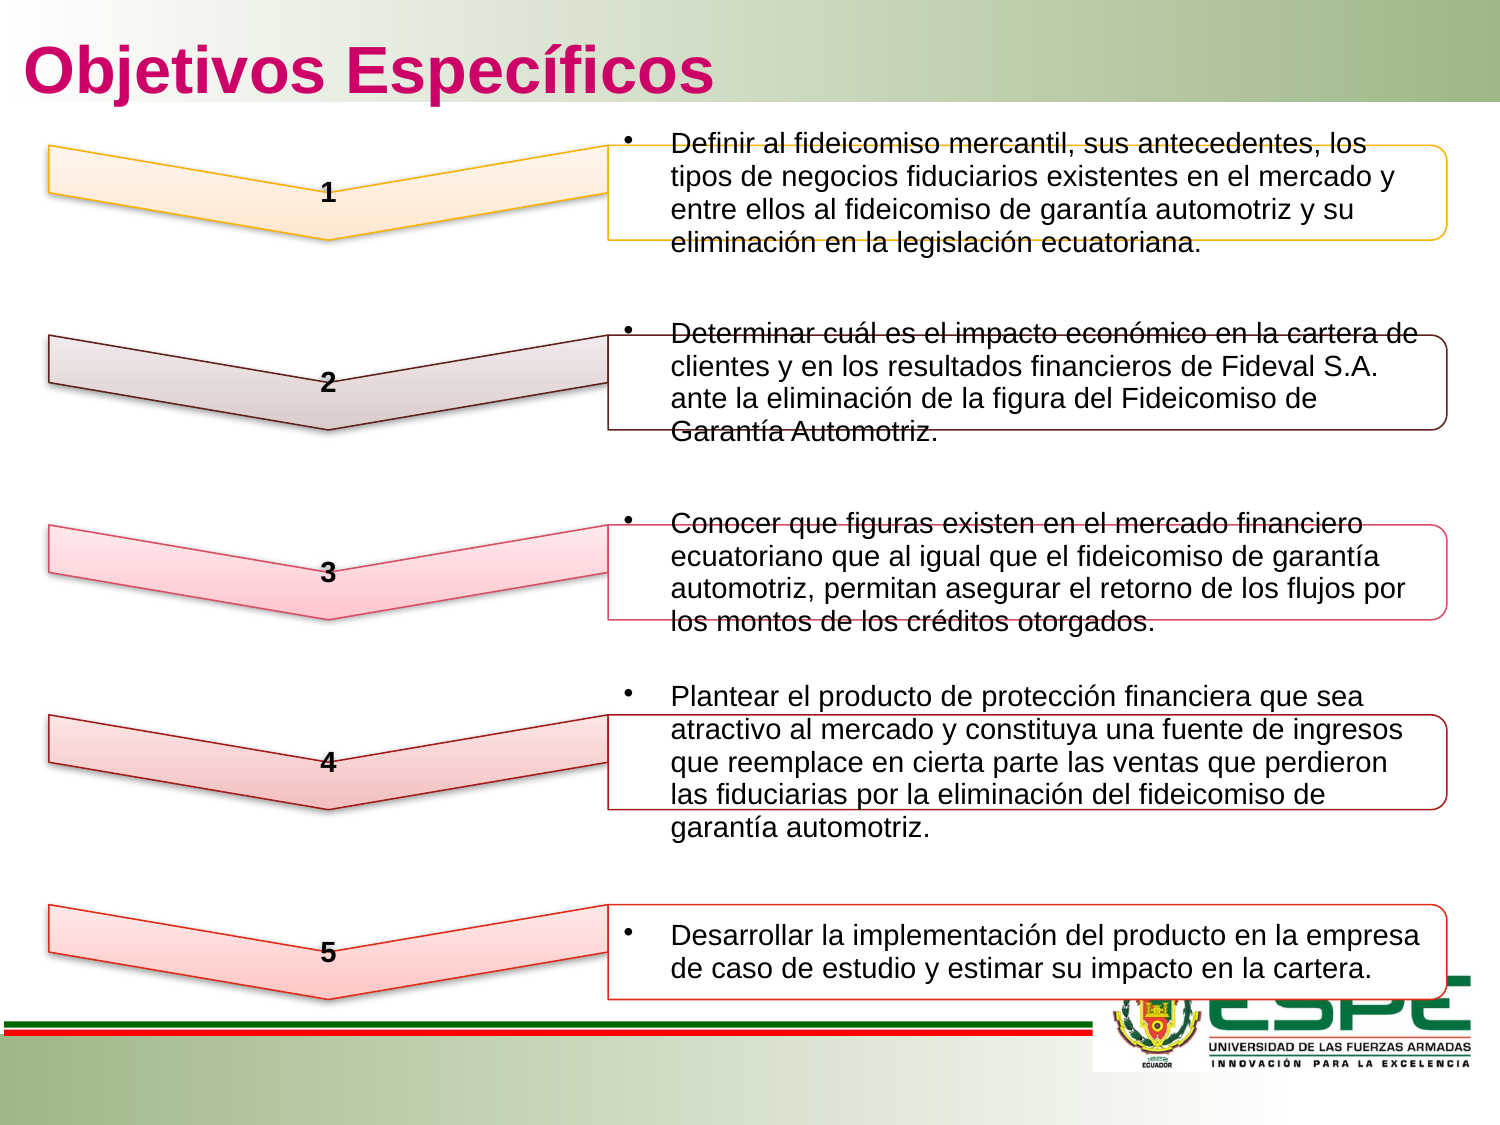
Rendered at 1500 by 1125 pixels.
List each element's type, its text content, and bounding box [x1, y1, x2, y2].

text_box Objetivos Específicos [8, 19, 762, 136]
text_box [48, 144, 1448, 1000]
picture [1092, 968, 1495, 1072]
